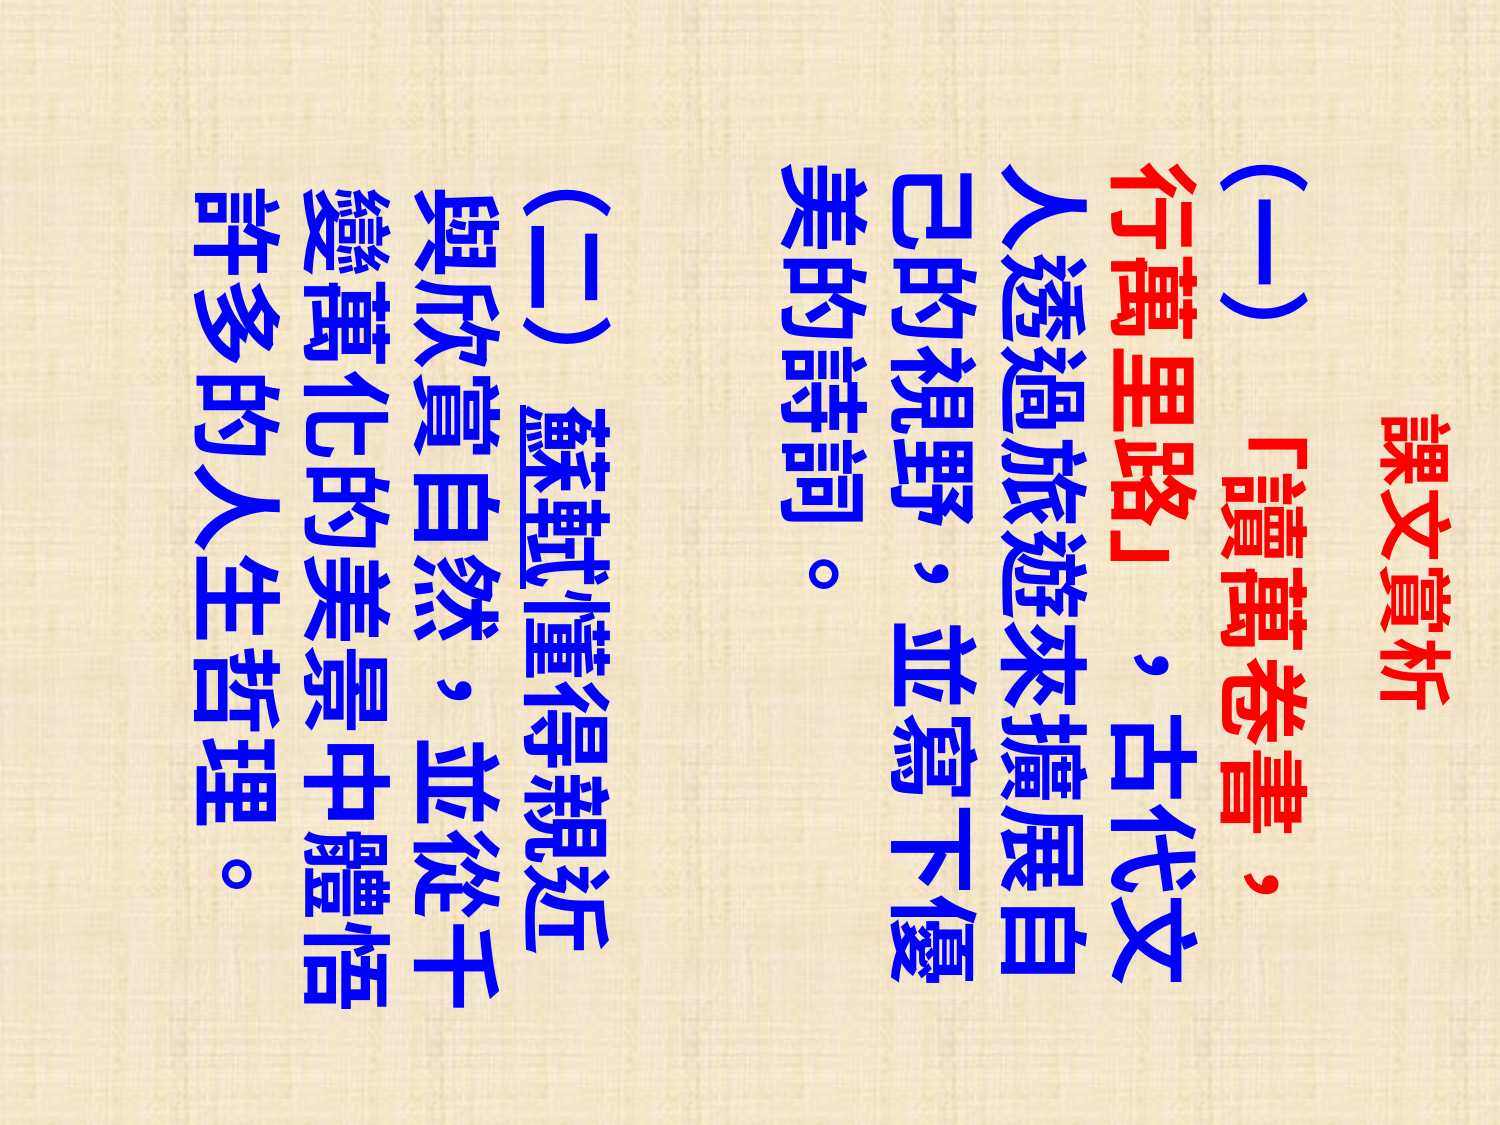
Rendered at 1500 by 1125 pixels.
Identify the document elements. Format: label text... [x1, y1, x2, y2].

text_box 課文賞析 [1352, 109, 1483, 1015]
text_box （一）「讀萬卷書，行萬里路」，古代文人透過旅遊來擴展自己的視野，並寫下優美的詩詞。 [750, 90, 1329, 1012]
text_box （二）蘇軾懂得親近與欣賞自然，並從千變萬化的美景中體悟許多的人生哲理。 [112, 114, 632, 1037]
